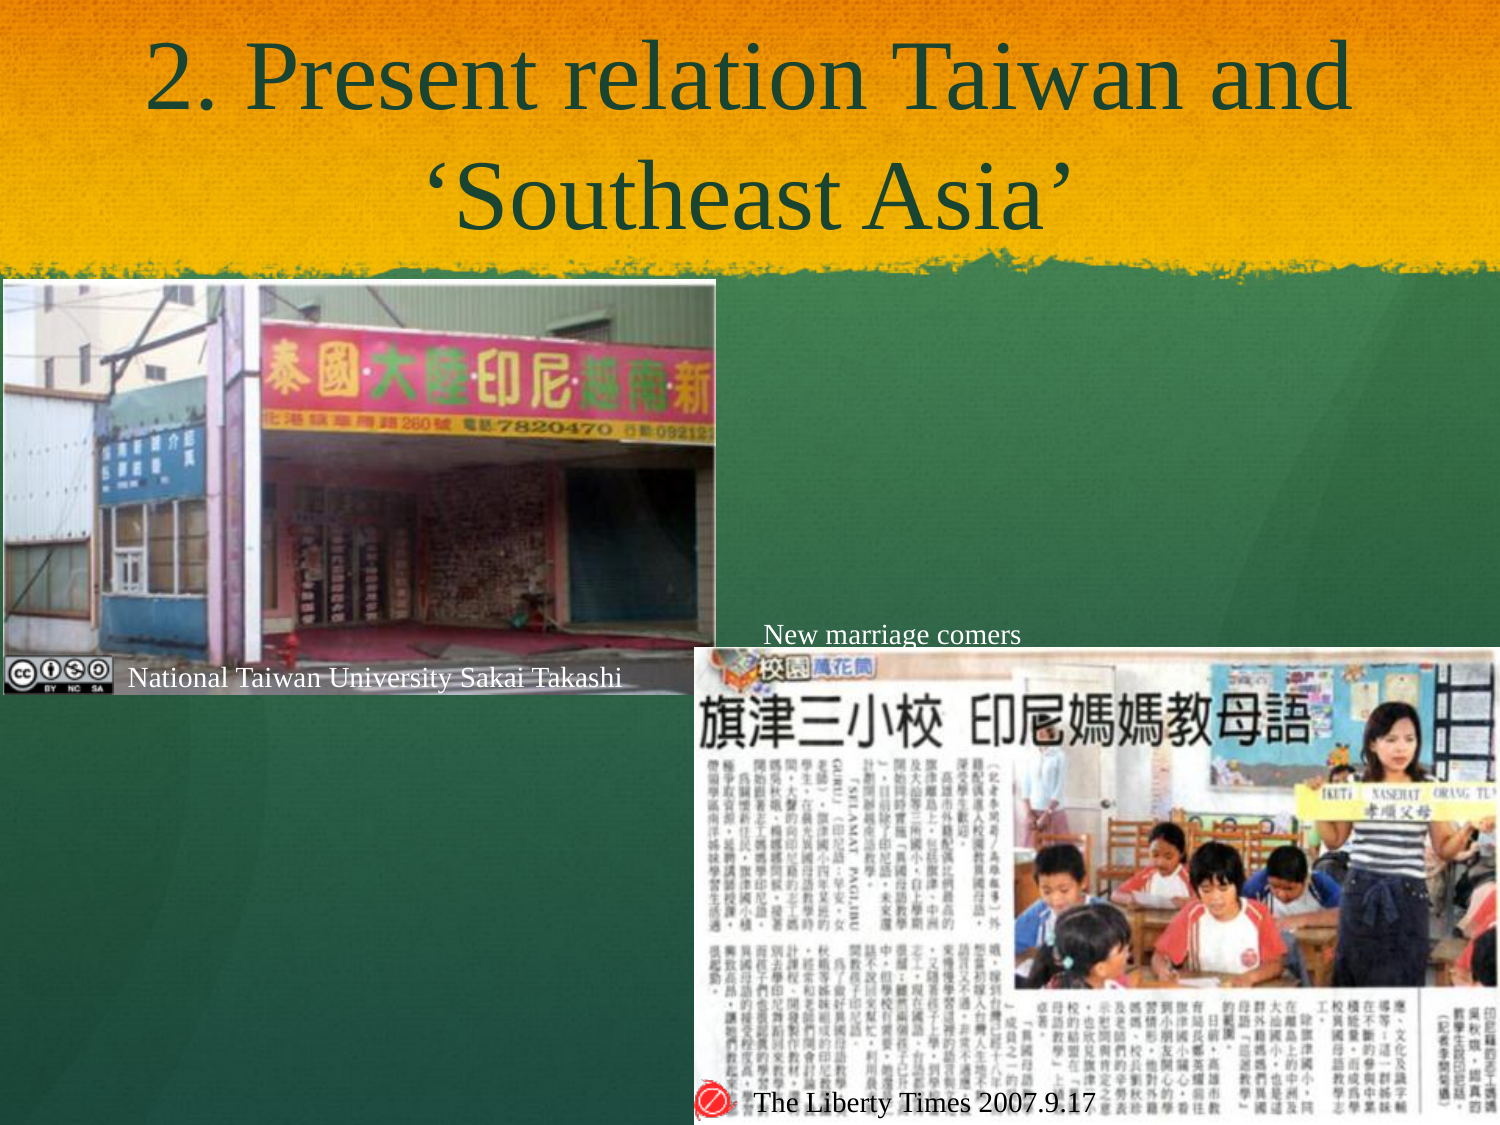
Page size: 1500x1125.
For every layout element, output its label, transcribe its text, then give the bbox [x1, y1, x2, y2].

picture [0, 0, 1500, 1125]
text_box New marriage comers [761, 608, 1037, 636]
title 2. Present relation Taiwan and ‘Southeast Asia’ [125, 13, 1375, 246]
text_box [694, 1075, 1113, 1125]
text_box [2, 650, 640, 703]
